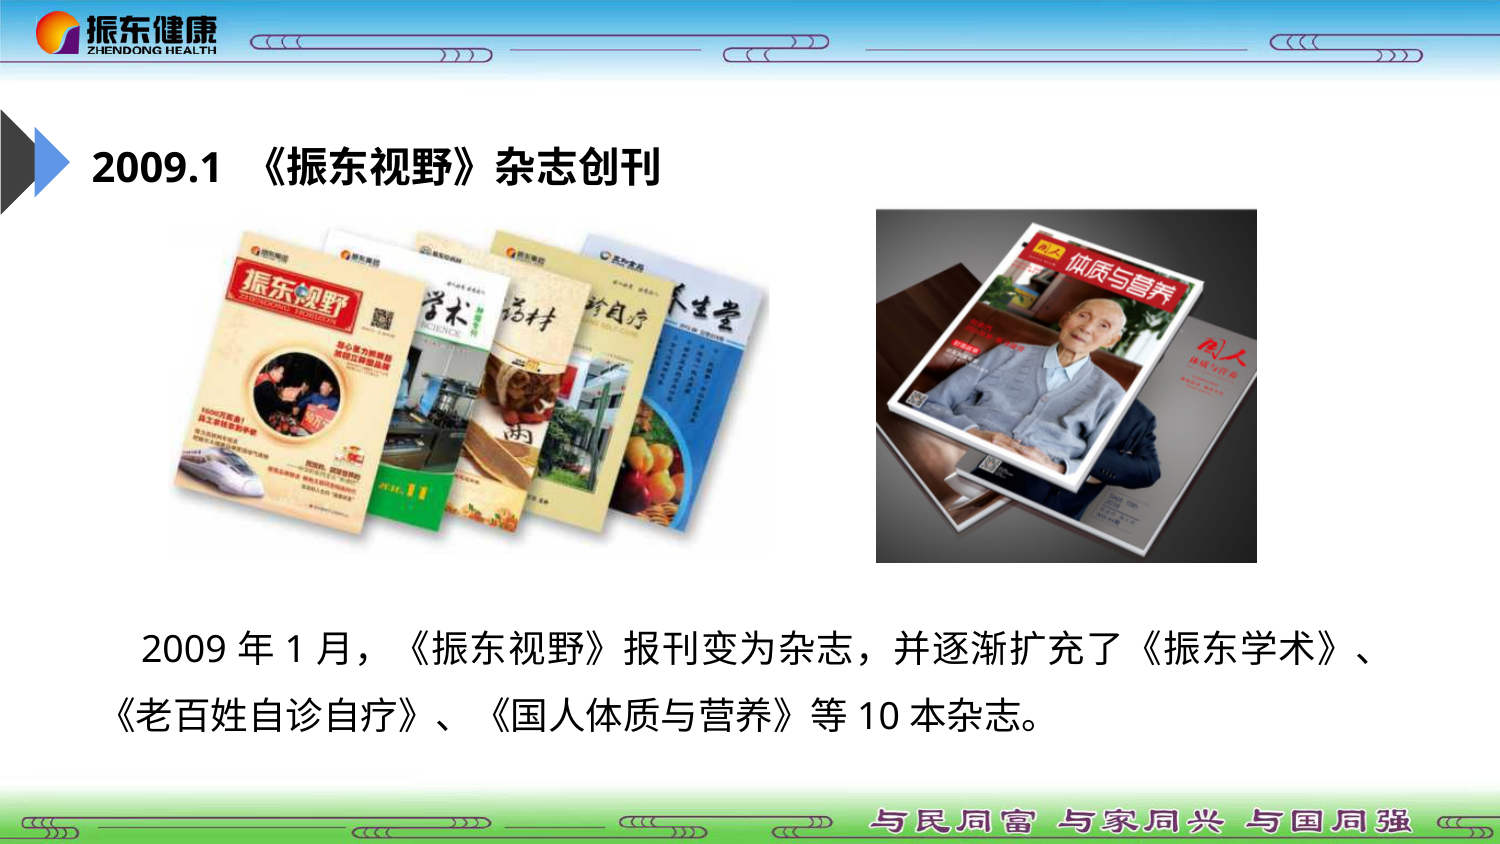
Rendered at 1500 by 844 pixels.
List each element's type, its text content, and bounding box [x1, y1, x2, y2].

text_box 2009年1月，《振东视野》报刊变为杂志，并逐渐扩充了《振东学术》、《老百姓自诊自疗》、《国人体质与营养》等10本杂志。 [65, 577, 1401, 763]
text_box 2009.1 《振东视野》杂志创刊 [91, 133, 678, 191]
picture [0, 0, 1500, 844]
text_box [34, 126, 71, 198]
text_box [0, 109, 34, 215]
